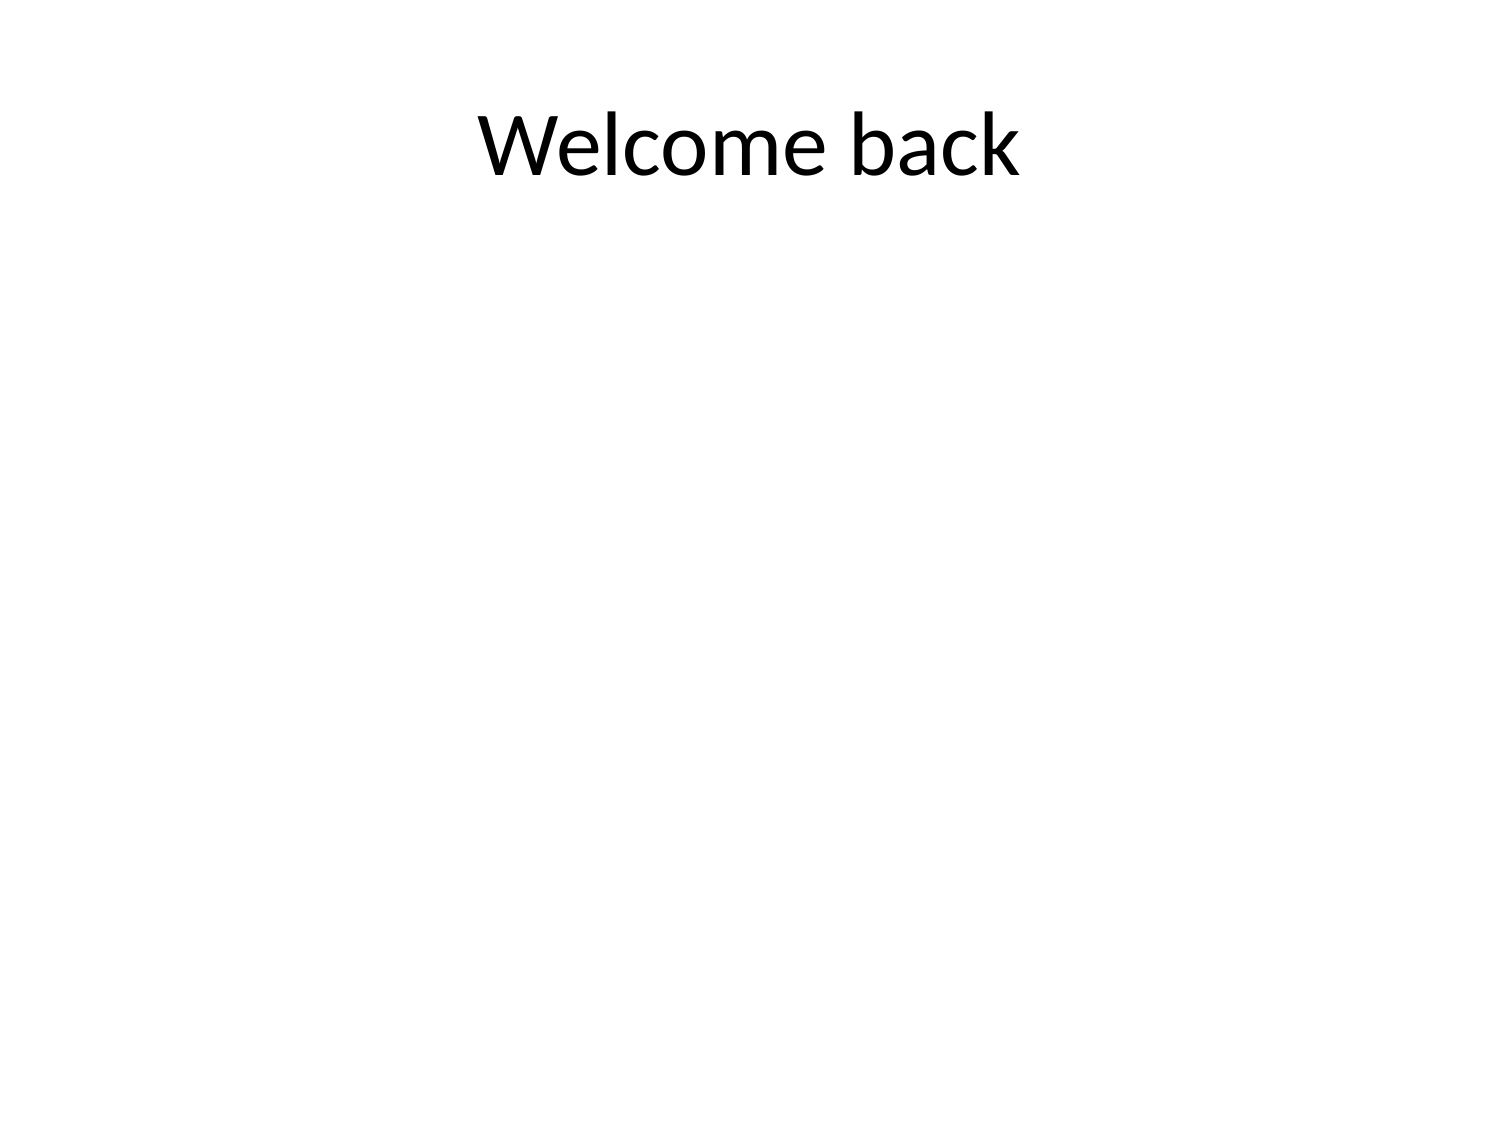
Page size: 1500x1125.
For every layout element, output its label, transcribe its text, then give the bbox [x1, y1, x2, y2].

title Welcome back [75, 45, 1425, 233]
